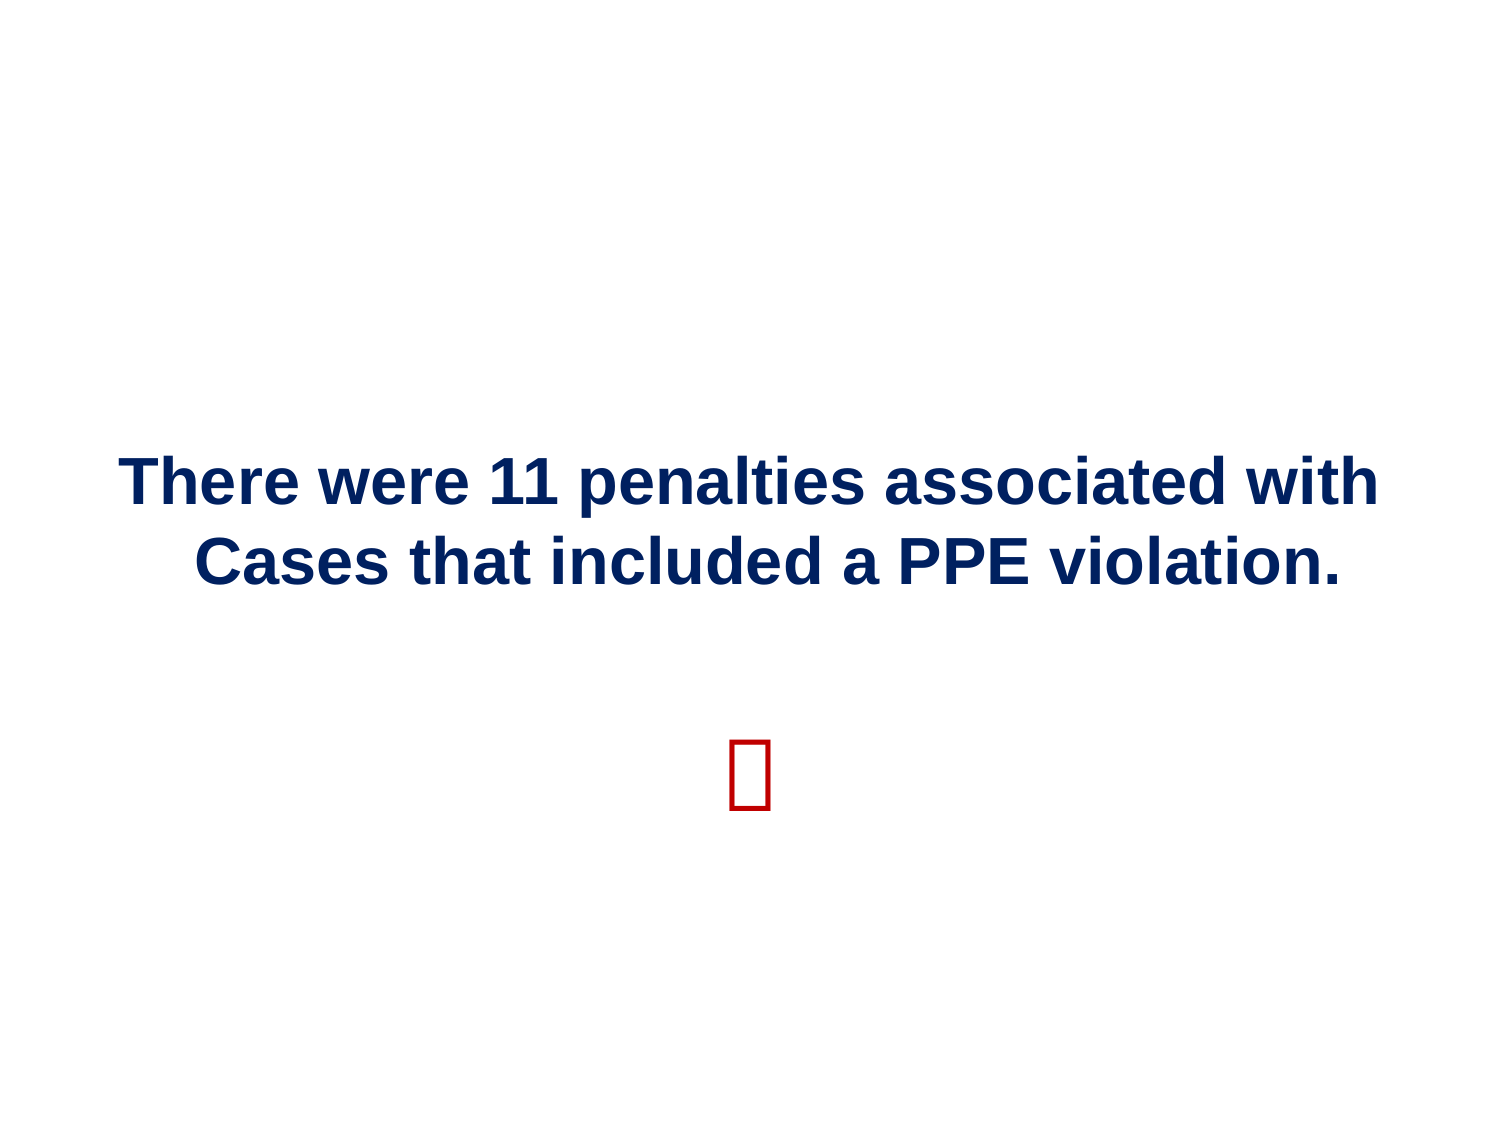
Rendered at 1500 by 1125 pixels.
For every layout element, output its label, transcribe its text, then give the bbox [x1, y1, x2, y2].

list There were 11 penalties associated with Cases that included a PPE violation.  [75, 149, 1425, 950]
